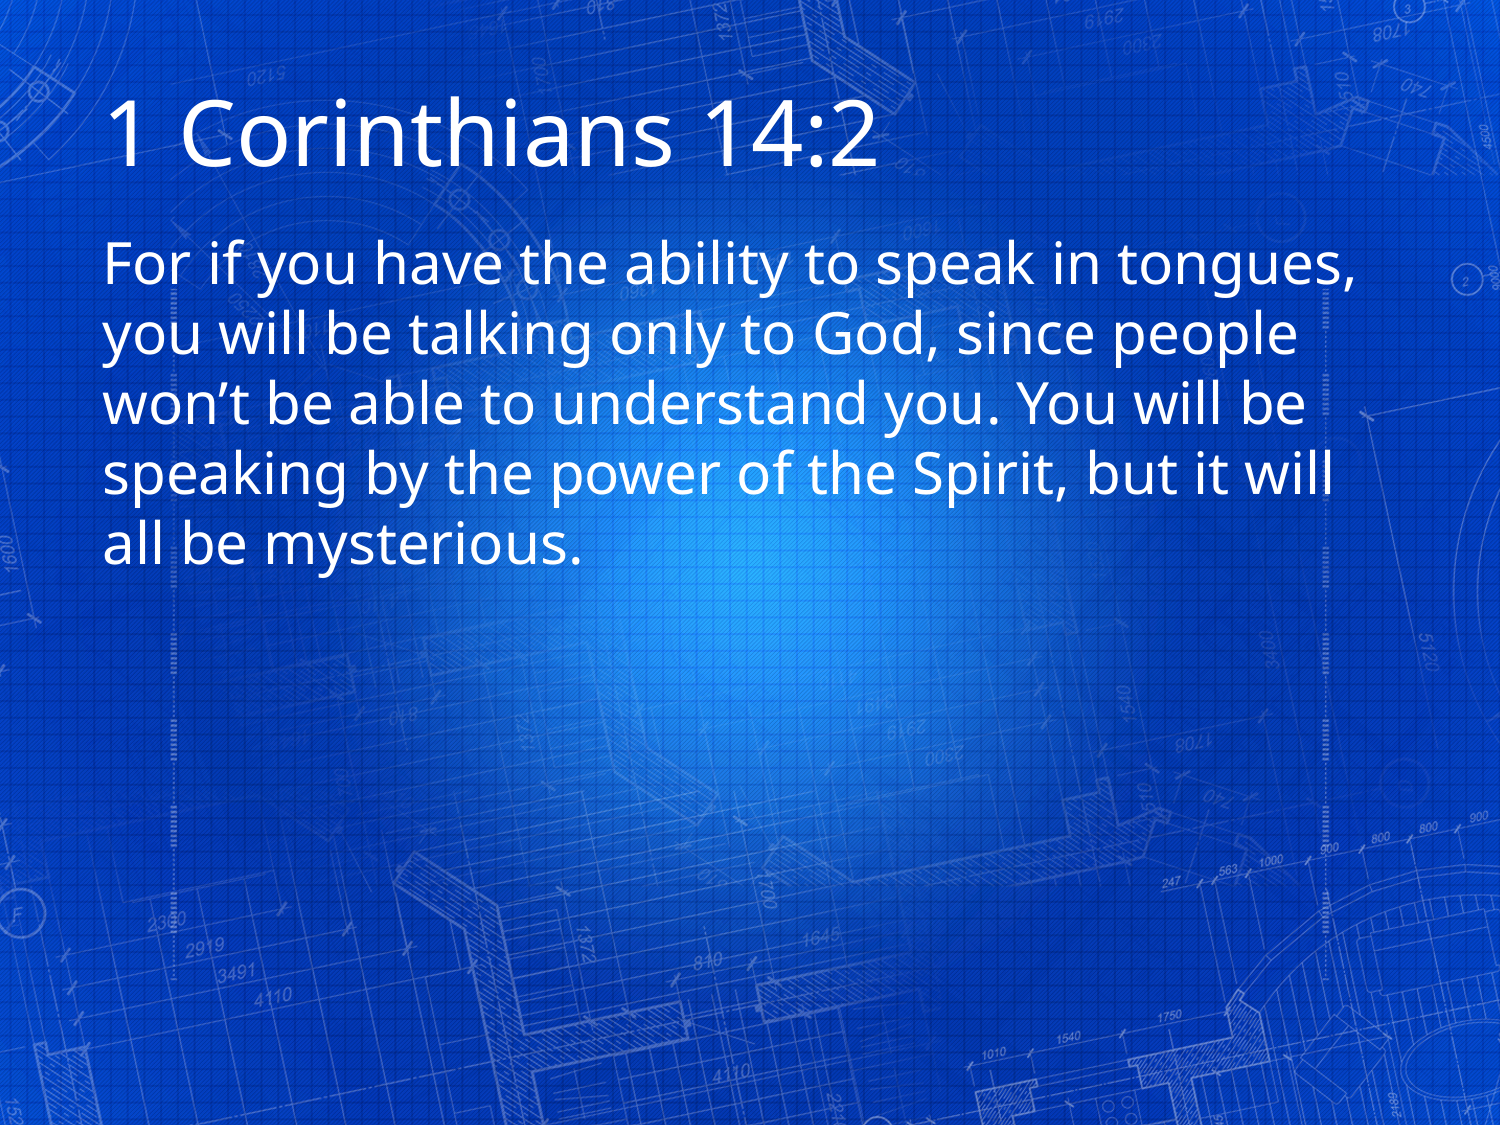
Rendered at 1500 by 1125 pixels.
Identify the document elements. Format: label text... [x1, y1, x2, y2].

picture [0, 0, 1500, 1125]
text_box For if you have the ability to speak in tongues, you will be talking only to God, since people won’t be able to understand you. You will be speaking by the power of the Spirit, but it will all be mysterious. [87, 219, 1418, 584]
text_box 1 Corinthians 14:2 [87, 67, 1371, 192]
